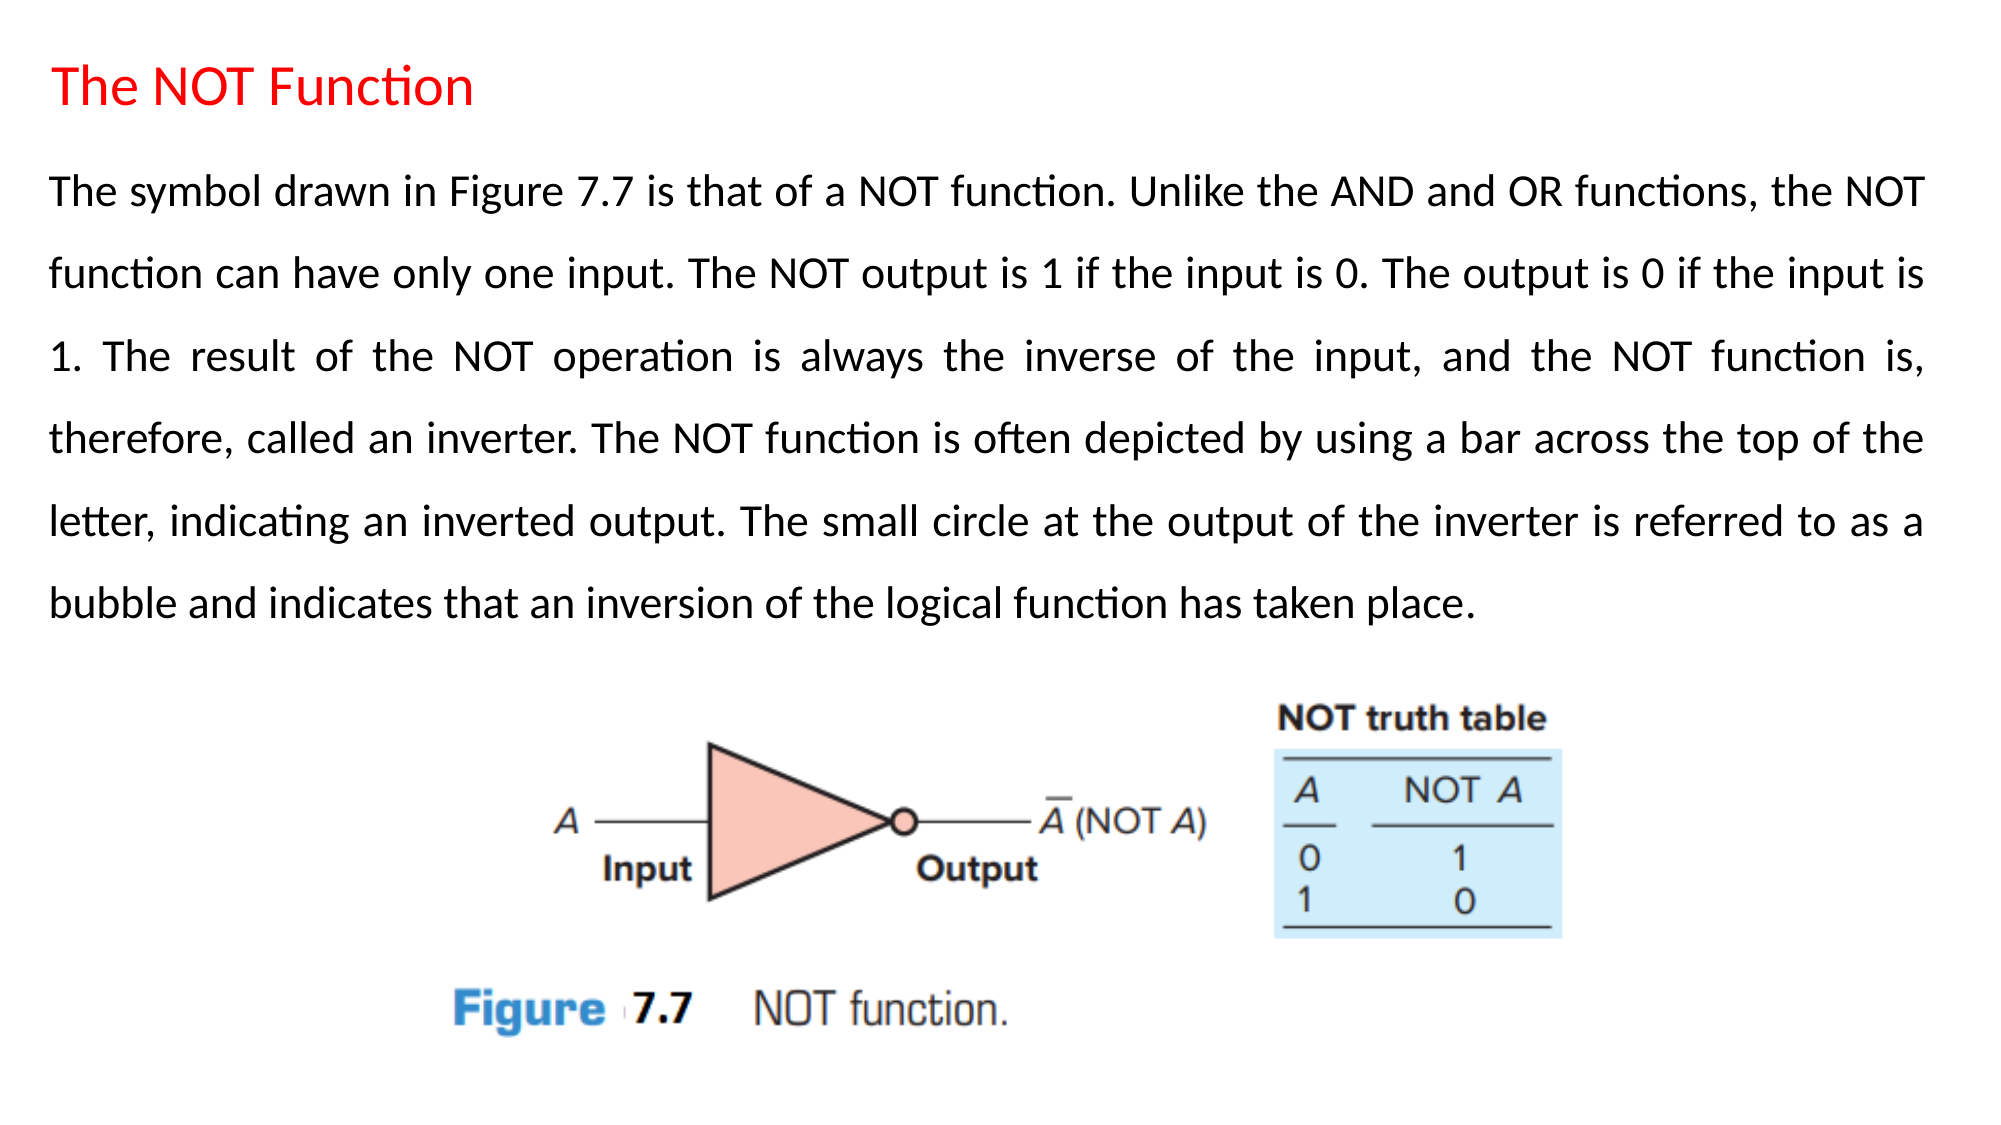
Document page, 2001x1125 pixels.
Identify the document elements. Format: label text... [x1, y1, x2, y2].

text_box The NOT Function [36, 39, 491, 125]
text_box The symbol drawn in Figure 7.7 is that of a NOT function. Unlike the AND and OR functions, the NOT function can have only one input. The NOT output is 1 if the input is 0. The output is 0 if the input is 1. The result of the NOT operation is always the inverse of the input, and the NOT function is, therefore, called an inverter. The NOT function is often depicted by using a bar across the top of the letter, indicating an inverted output. The small circle at the output of the inverter is referred to as a bubble and indicates that an inversion of the logical function has taken place. [33, 125, 1942, 636]
picture [375, 640, 1600, 1071]
